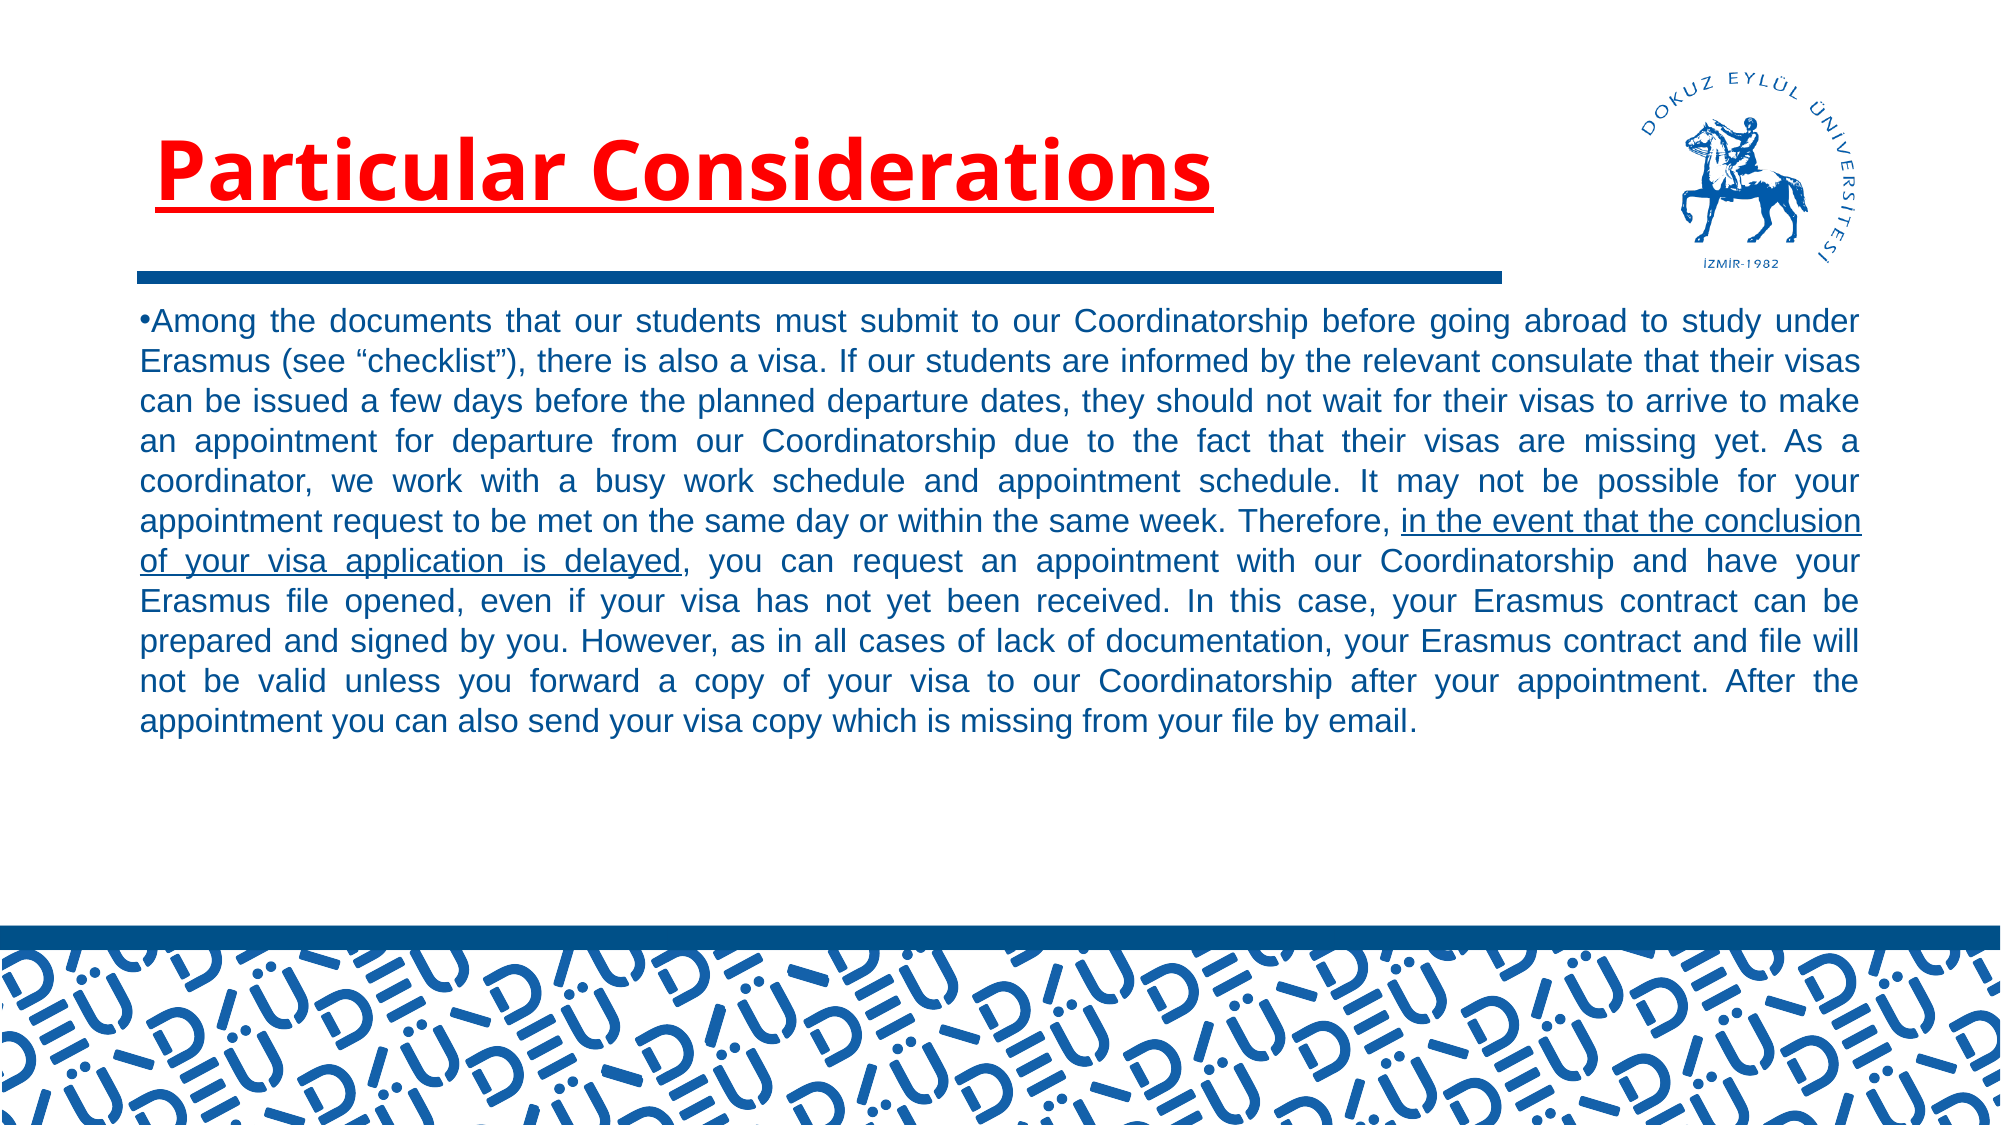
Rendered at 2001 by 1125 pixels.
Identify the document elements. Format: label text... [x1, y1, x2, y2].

title Particular Considerations [137, 93, 1502, 299]
list Among the documents that our students must submit to our Coordinatorship before going abroad to study under Erasmus (see “checklist”), there is also a visa. If our students are informed by the relevant consulate that their visas can be issued a few days before the planned departure dates, they should not wait for their visas to arrive to make an appointment for departure from our Coordinatorship due to the fact that their visas are missing yet. As a coordinator, we work with a busy work schedule and appointment schedule. It may not be possible for your appointment request to be met on the same day or within the same week. Therefore, in the event that the conclusion of your visa application is delayed, you can request an appointment with our Coordinatorship and have your Erasmus file opened, even if your visa has not yet been received. In this case, your Erasmus contract can be prepared and signed by you. However, as in all cases of lack of documentation, your Erasmus contract and file will not be valid unless you forward a copy of your visa to our Coordinatorship after your appointment. After the appointment you can also send your visa copy which is missing from your file by email. [137, 299, 1863, 1125]
picture [0, 0, 2001, 1125]
